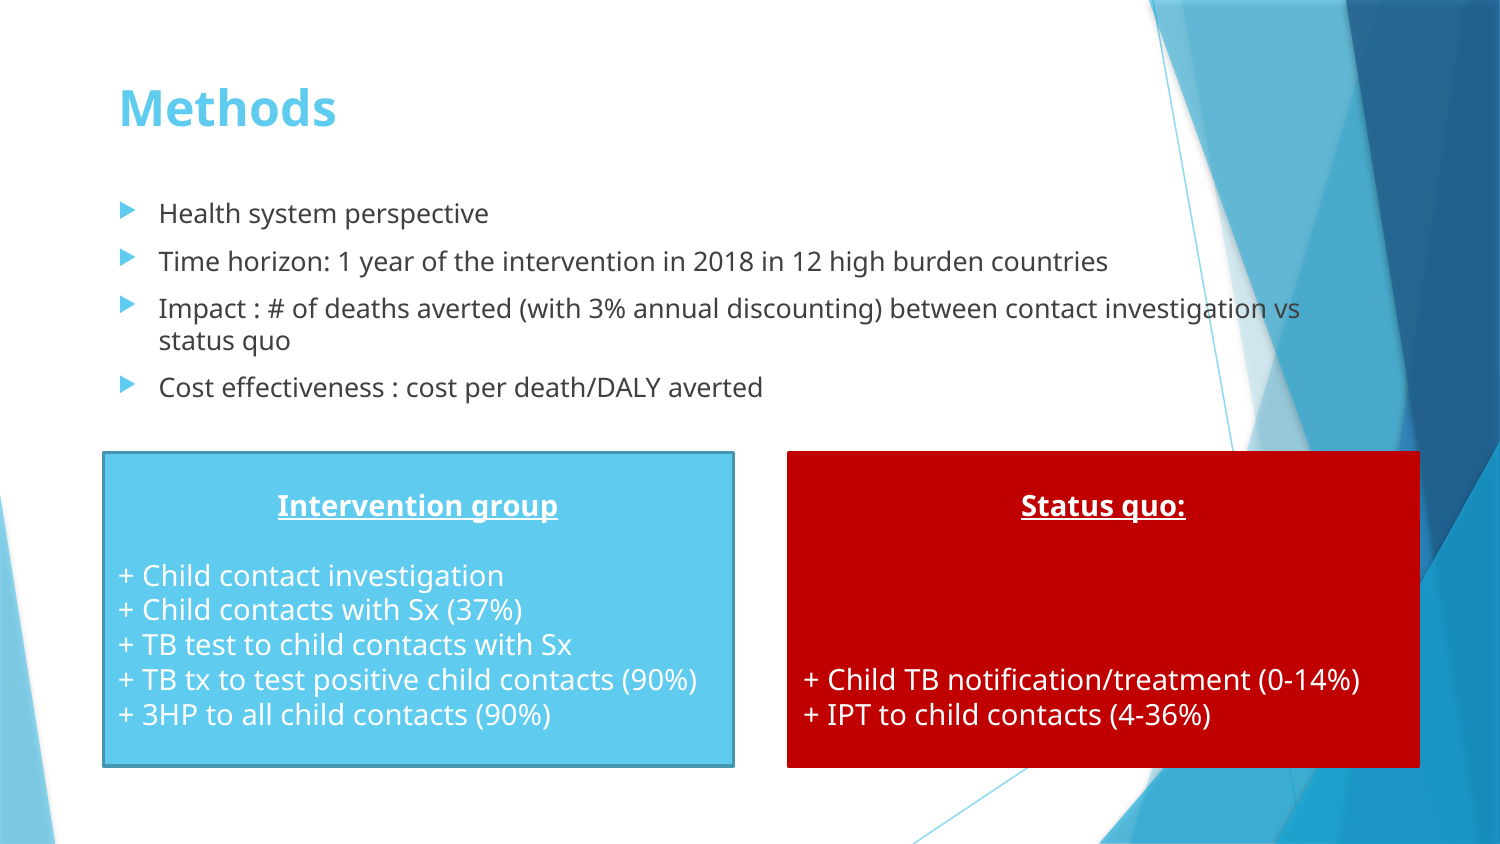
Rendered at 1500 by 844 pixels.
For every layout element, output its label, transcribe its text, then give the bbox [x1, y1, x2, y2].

title Methods [103, 69, 1397, 149]
text_box Intervention group + Child contact investigation + Child contacts with Sx (37%) + TB test to child contacts with Sx + TB tx to test positive child contacts (90%) + 3HP to all child contacts (90%) [102, 451, 735, 768]
list Health system perspective Time horizon: 1 year of the intervention in 2018 in 12 high burden countries Impact : # of deaths averted (with 3% annual discounting) between contact investigation vs status quo Cost effectiveness : cost per death/DALY averted [103, 189, 1397, 412]
text_box Status quo: + Child TB notification/treatment (0-14%) + IPT to child contacts (4-36%) [787, 451, 1420, 768]
